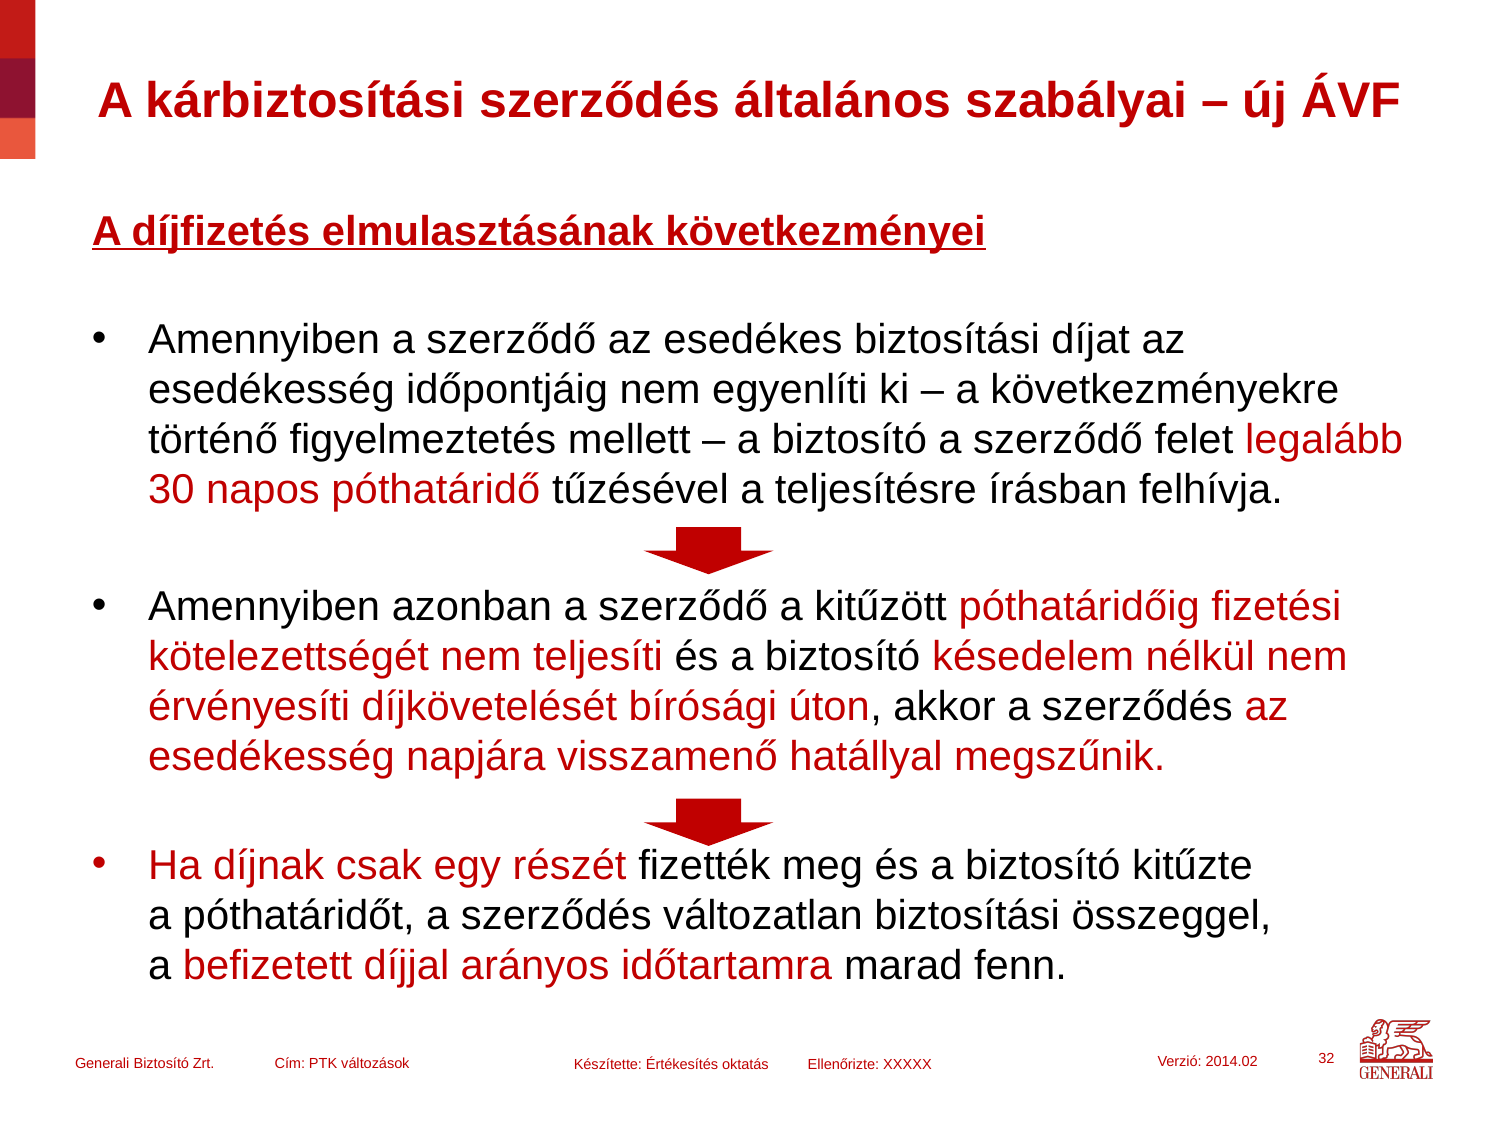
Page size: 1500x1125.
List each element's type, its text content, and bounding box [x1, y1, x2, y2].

text_box [641, 796, 776, 848]
title A kárbiztosítási szerződés általános szabályai – új ÁVF [74, 44, 1426, 150]
text_box [641, 524, 776, 577]
list A díjfizetés elmulasztásának következményei Amennyiben a szerződő az esedékes biztosítási díjat az esedékesség időpontjáig nem egyenlíti ki – a következményekre történő figyelmeztetés mellett – a biztosító a szerződő felet legalább 30 napos póthatáridő tűzésével a teljesítésre írásban felhívja. Amennyiben azonban a szerződő a kitűzött póthatáridőig fizetési kötelezettségét nem teljesíti és a biztosító késedelem nélkül nem érvényesíti díjkövetelését bírósági úton, akkor a szerződés az esedékesség napjára visszamenő hatállyal megszűnik. Ha díjnak csak egy részét fizették meg és a biztosító kitűzte a póthatáridőt, a szerződés változatlan biztosítási összeggel, a befizetett díjjal arányos időtartamra marad fenn. [76, 196, 1428, 1024]
